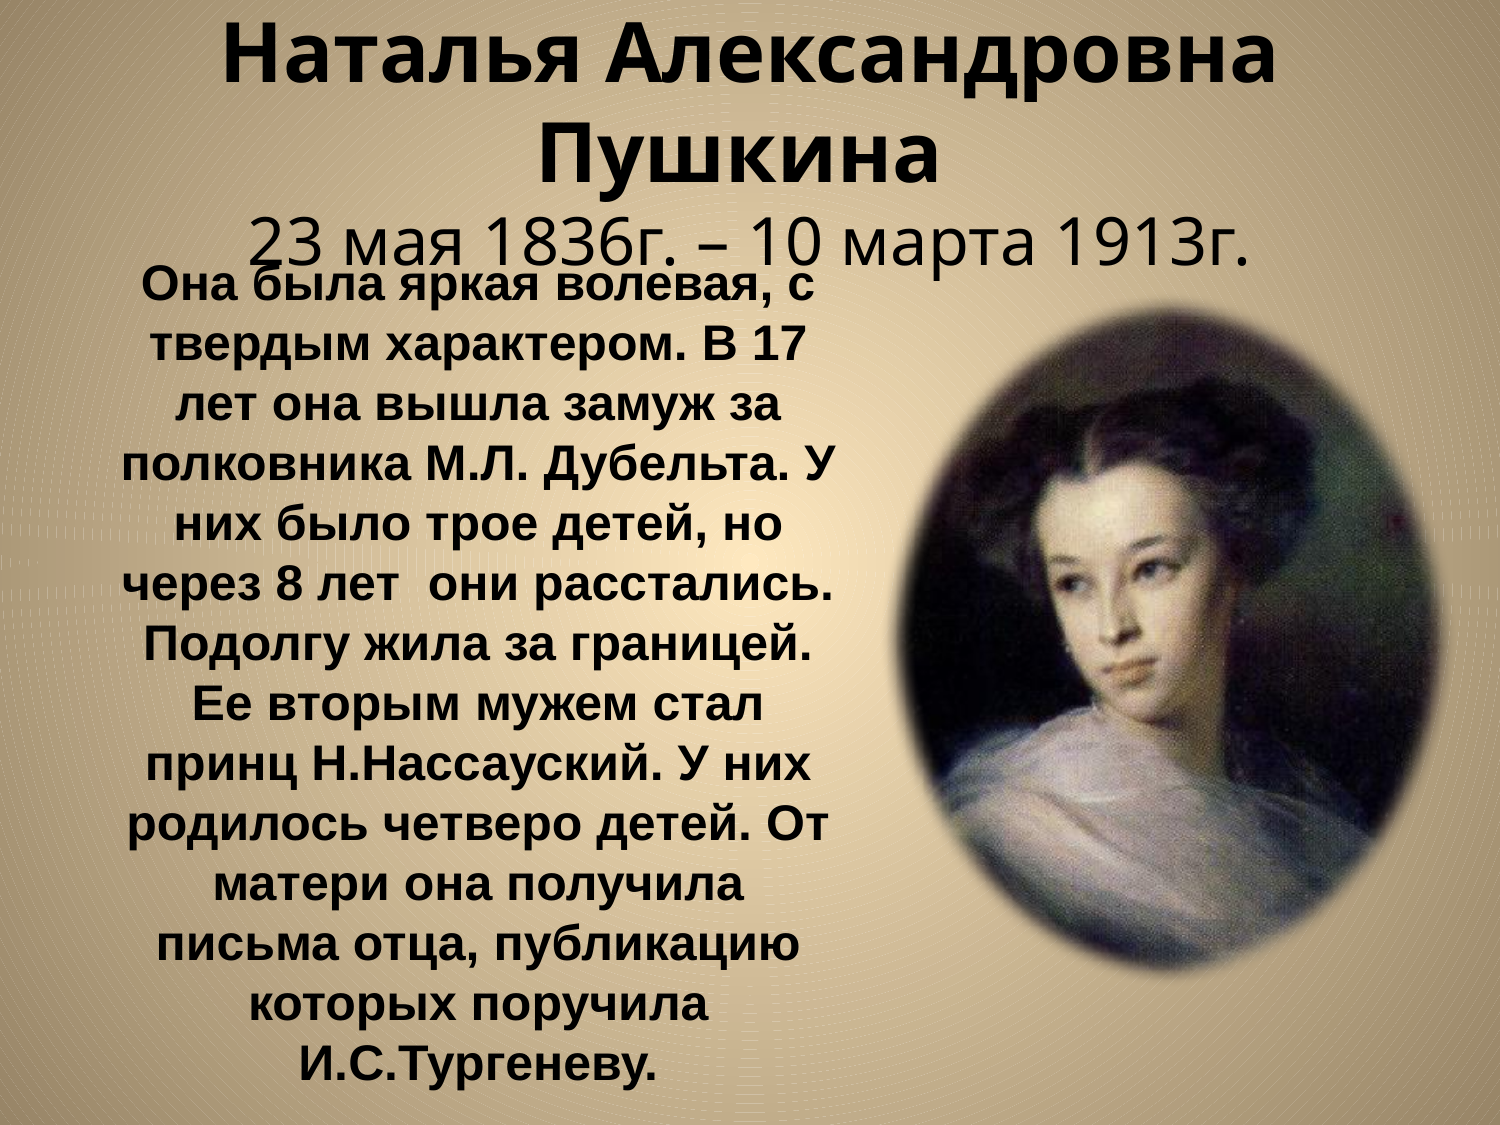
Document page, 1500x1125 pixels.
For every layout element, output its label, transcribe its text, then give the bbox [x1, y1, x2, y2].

title Наталья Александровна Пушкина 23 мая 1836г. – 10 марта 1913г. [74, 44, 1426, 233]
picture [879, 290, 1458, 988]
text_box Она была яркая волевая, с твердым характером. В 17 лет она вышла замуж за полковника М.Л. Дубельта. У них было трое детей, но через 8 лет они расстались. Подолгу жила за границей. Ее вторым мужем стал принц Н.Нассауский. У них родилось четверо детей. От матери она получила письма отца, публикацию которых поручила И.С.Тургеневу. [100, 243, 857, 1099]
